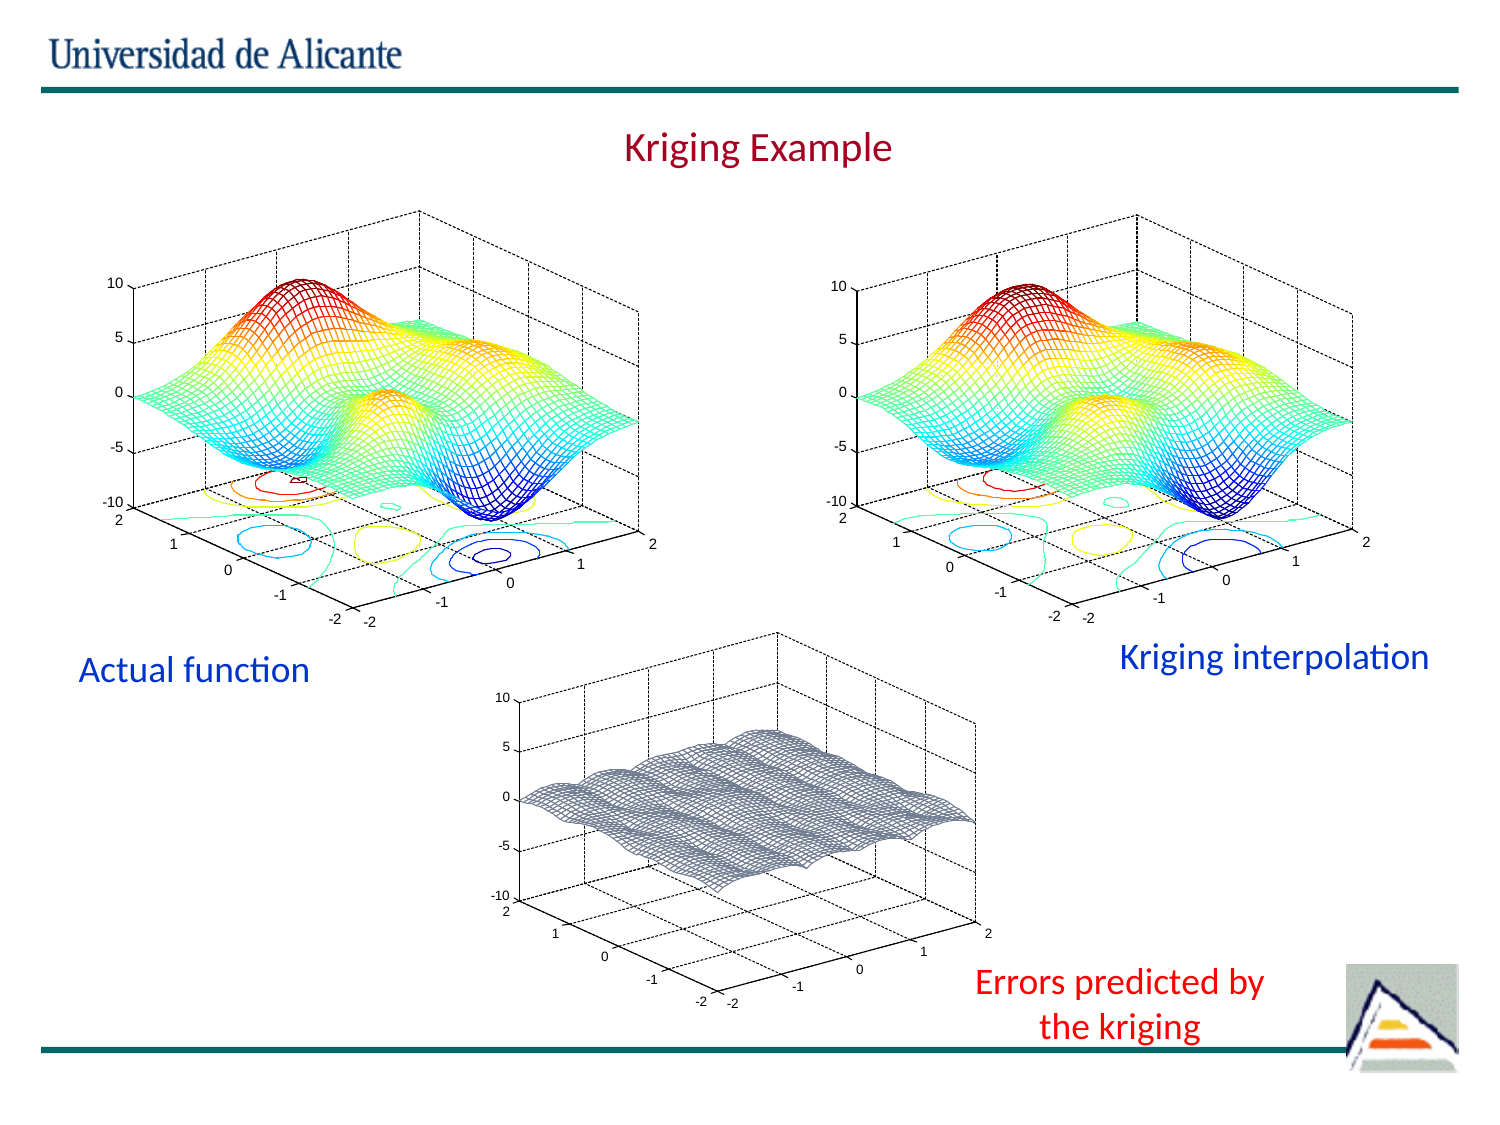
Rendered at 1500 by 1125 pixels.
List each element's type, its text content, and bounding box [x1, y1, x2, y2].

picture [41, 24, 408, 85]
text_box Kriging Example [609, 112, 909, 178]
text_box Actual function [63, 672, 326, 698]
text_box Kriging interpolation [1100, 624, 1450, 685]
picture [1346, 964, 1459, 1073]
text_box Errors predicted by the kriging [937, 949, 1303, 1055]
picture [49, 174, 1413, 1041]
